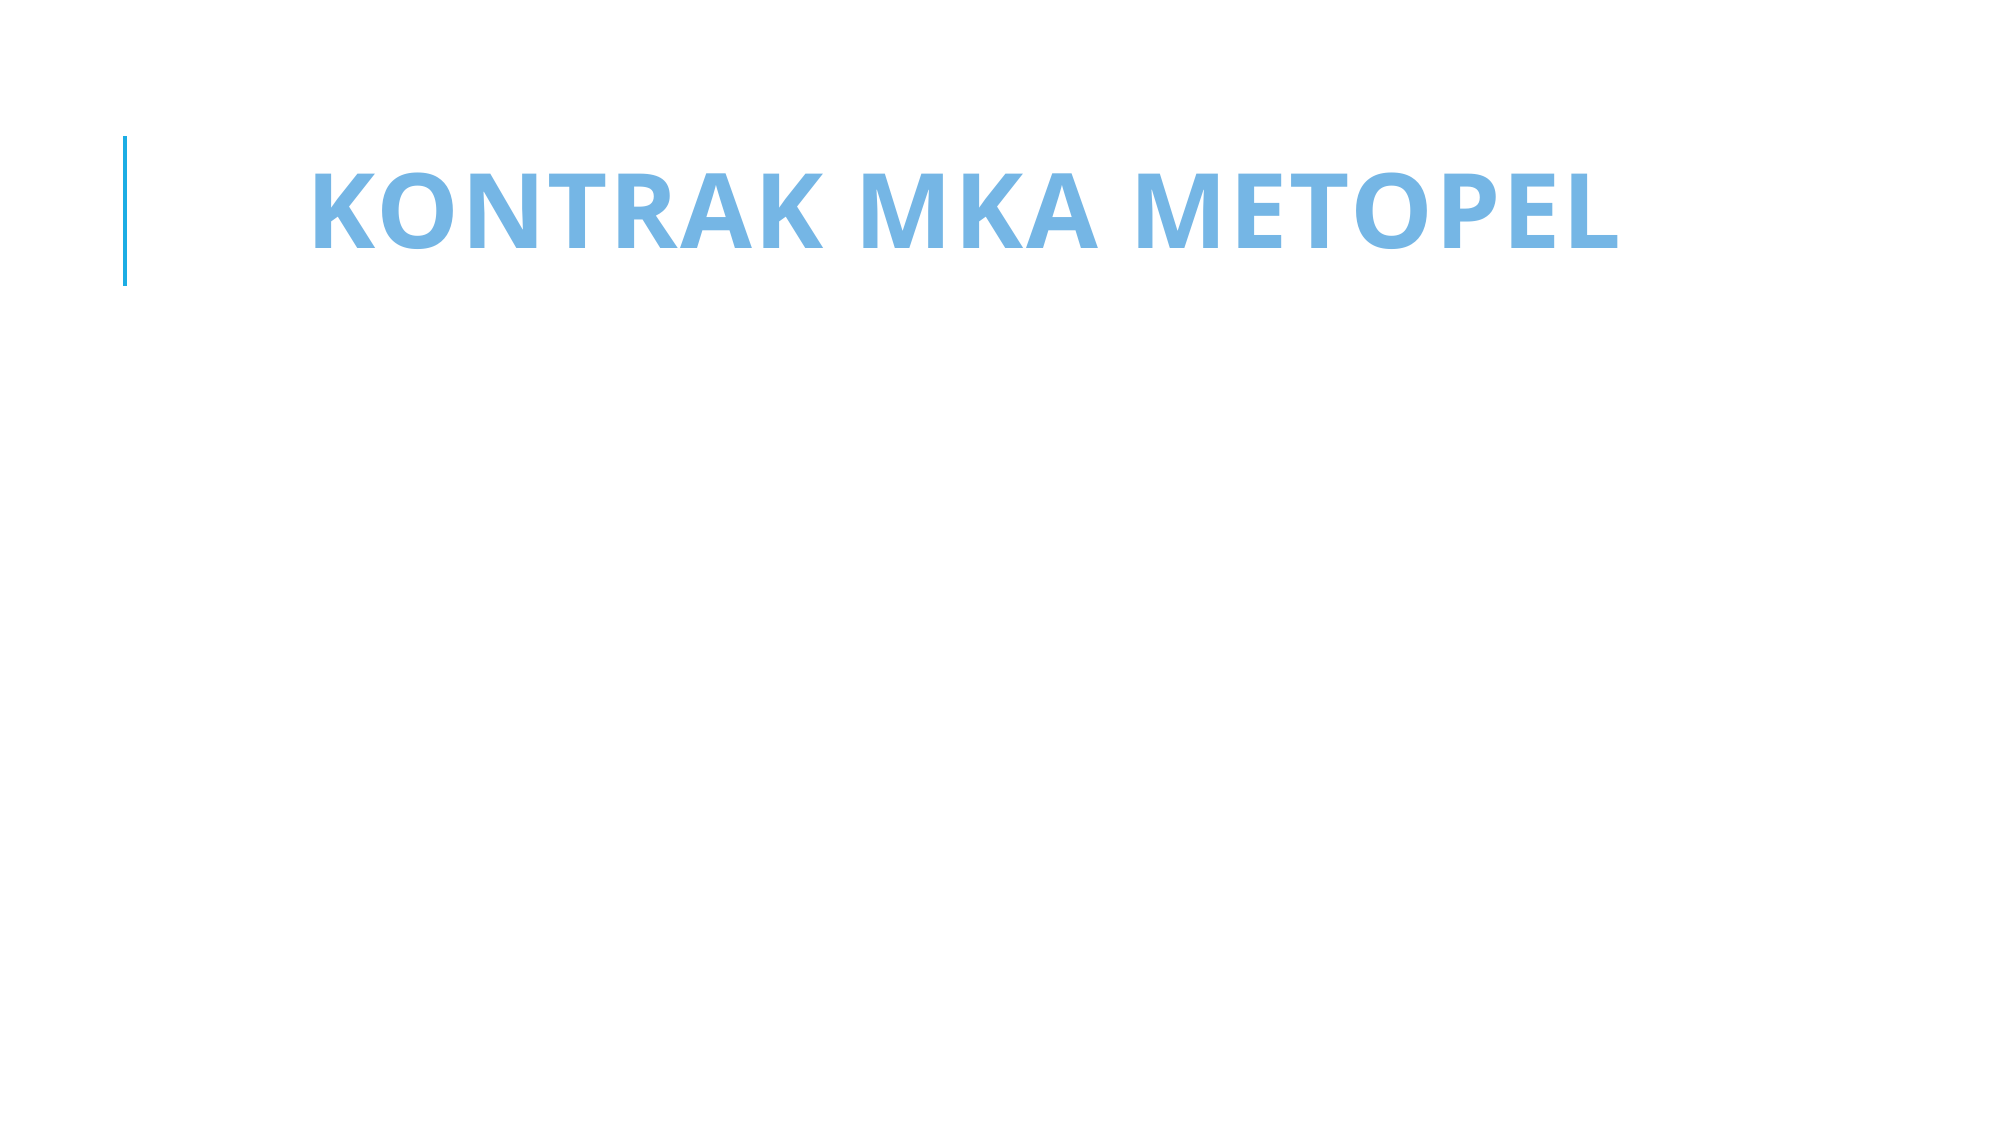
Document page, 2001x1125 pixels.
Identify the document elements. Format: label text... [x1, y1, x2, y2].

title KONTRAK MKA METOPEL [168, 96, 1763, 342]
